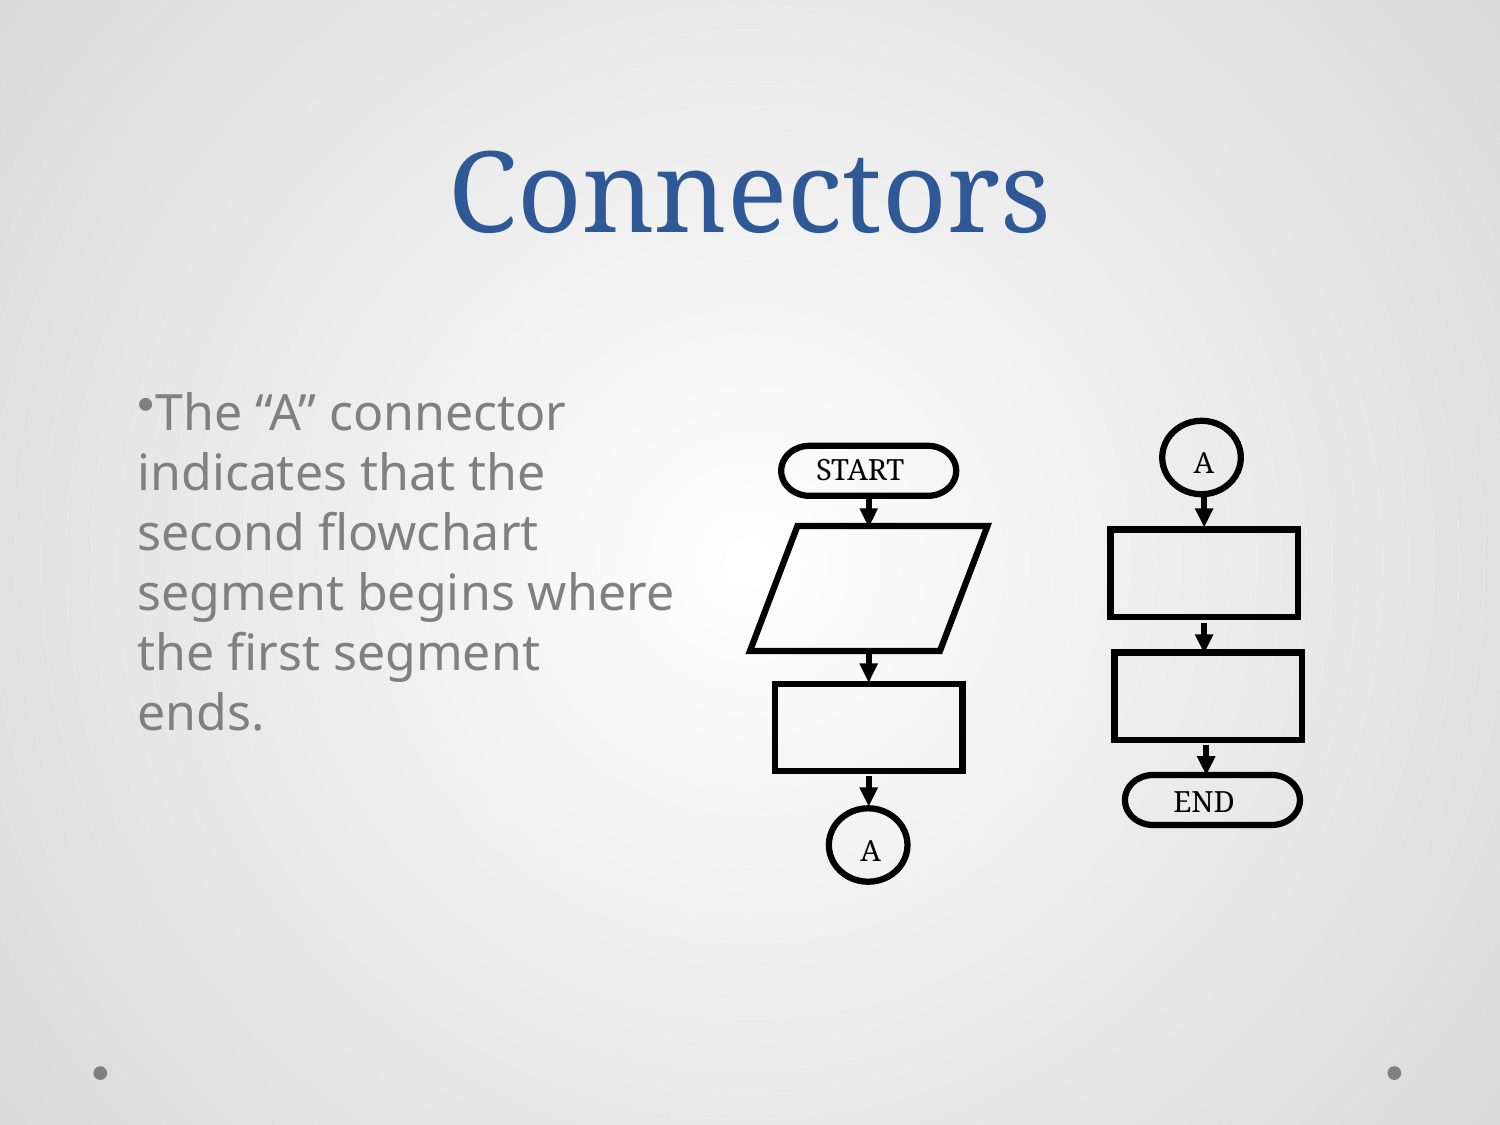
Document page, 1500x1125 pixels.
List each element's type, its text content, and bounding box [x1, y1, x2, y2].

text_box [749, 420, 1303, 882]
text_box The “A” connector indicates that the second flowchart segment begins where the first segment ends. [122, 372, 694, 748]
title Connectors [75, 0, 1425, 263]
